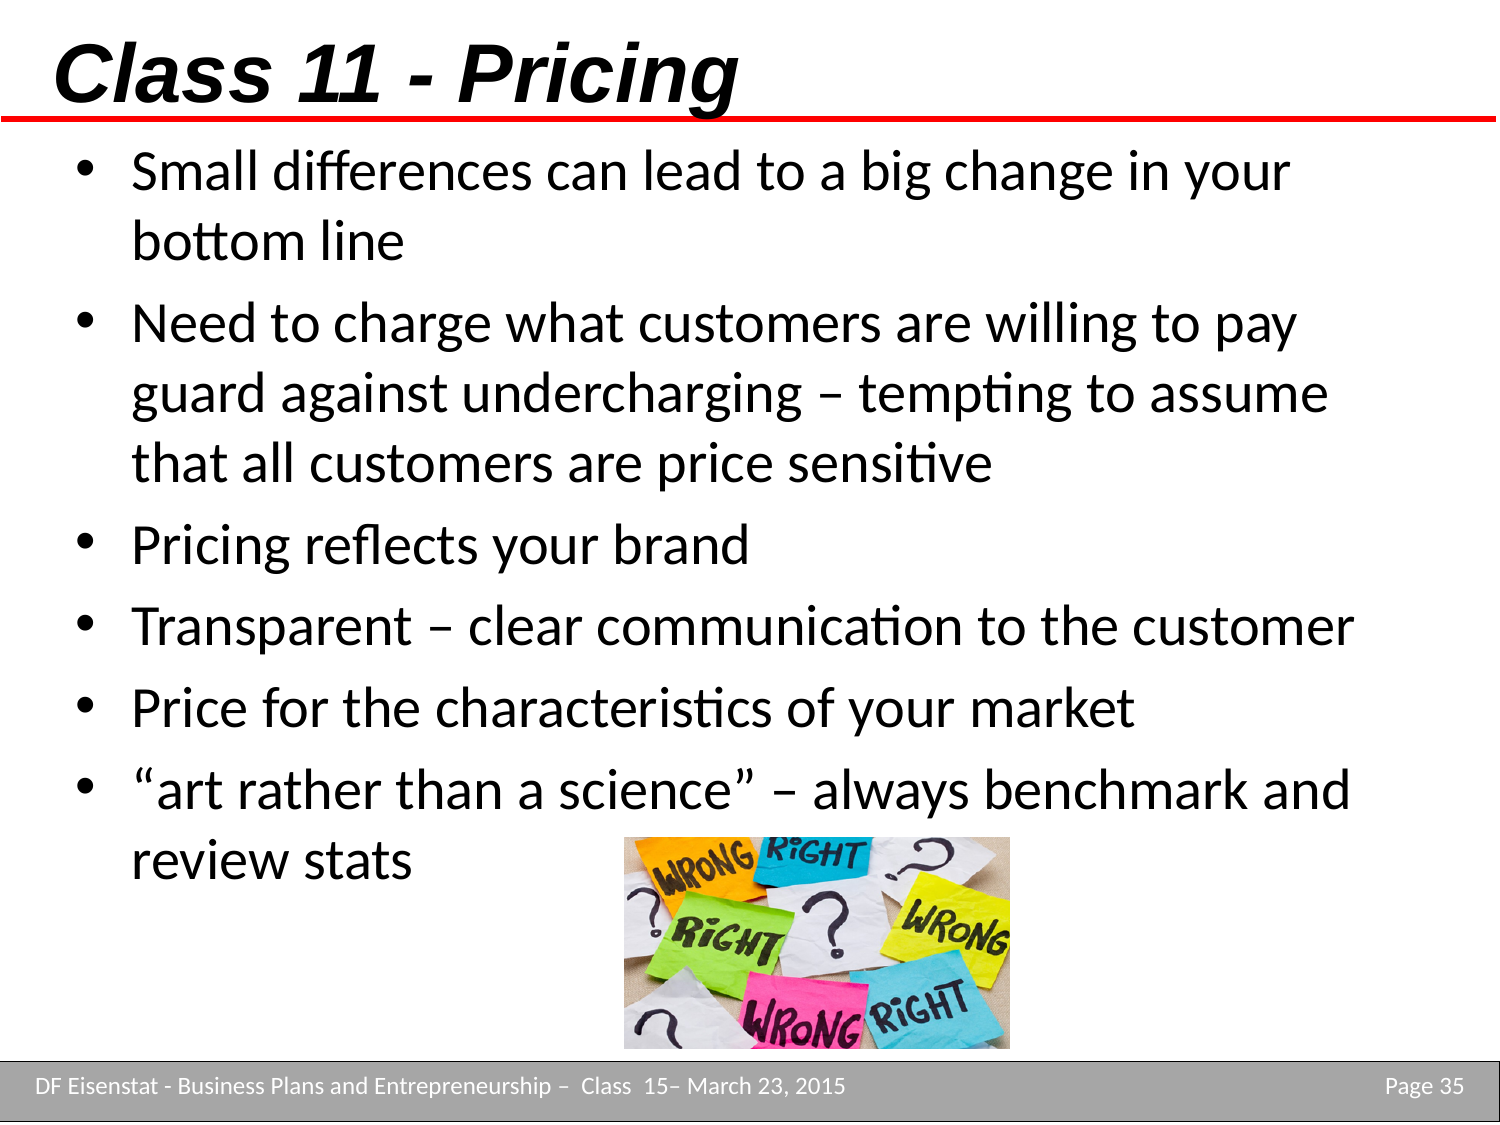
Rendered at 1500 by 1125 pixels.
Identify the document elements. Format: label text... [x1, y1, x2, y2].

title Class 11 - Pricing [37, 0, 1288, 163]
picture [624, 837, 1011, 1050]
list Small differences can lead to a big change in your bottom line Need to charge what customers are willing to pay guard against undercharging – tempting to assume that all customers are price sensitive Pricing reflects your brand Transparent – clear communication to the customer Price for the characteristics of your market “art rather than a science” – always benchmark and review stats [60, 125, 1448, 913]
